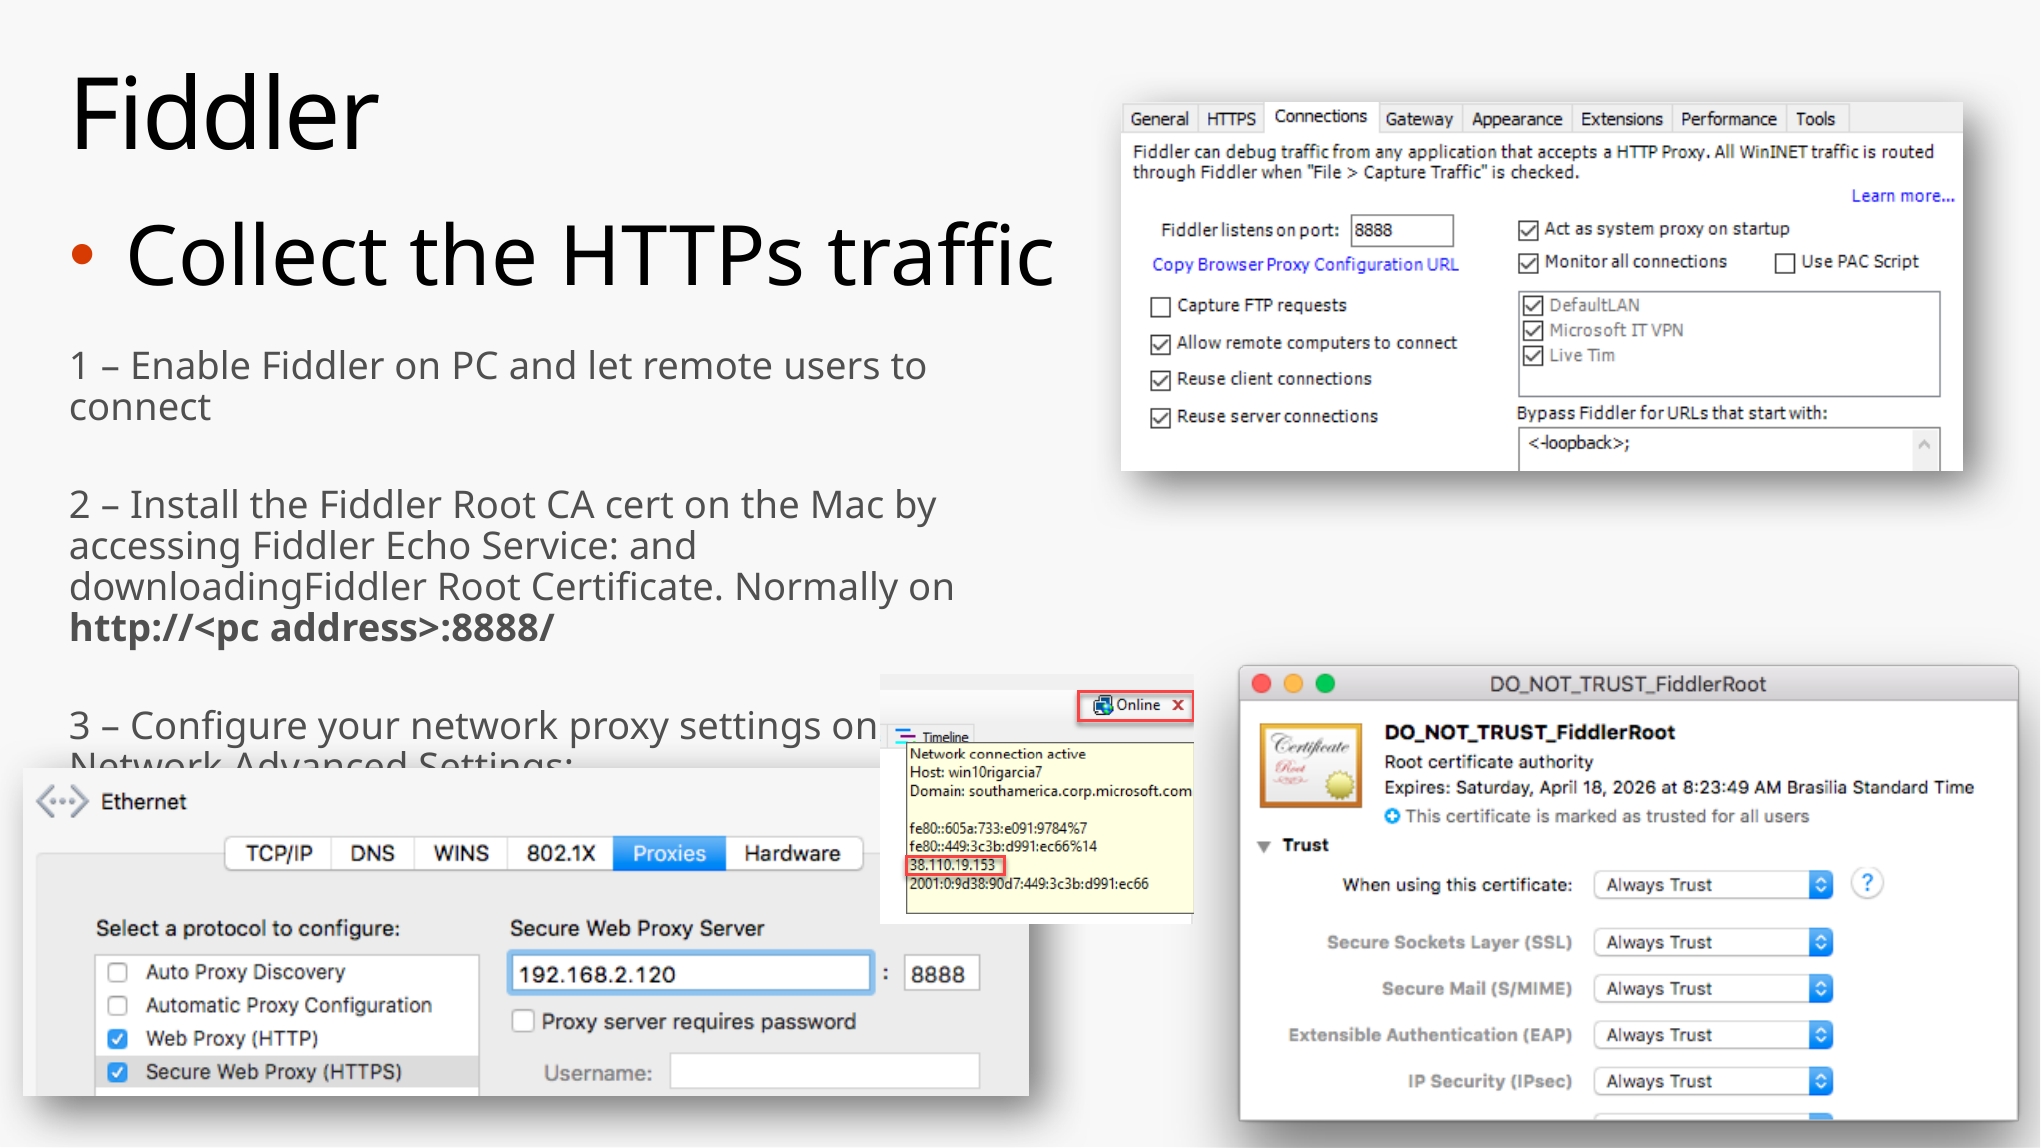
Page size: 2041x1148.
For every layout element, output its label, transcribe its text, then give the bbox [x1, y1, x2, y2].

picture [22, 615, 2041, 1148]
title Fiddler [45, 48, 1996, 199]
list Collect the HTTPs traffic [45, 199, 1995, 550]
text_box 1 – Enable Fiddler on PC and let remote users to connect 2 – Install the Fiddler Root CA cert on the Mac by accessing Fiddler Echo Service: and downloadingFiddler Root Certificate. Normally on http://<pc address>:8888/ 3 – Configure your network proxy settings on Mac OS Network Advanced Settings: [44, 330, 1057, 755]
picture [1121, 101, 1963, 471]
